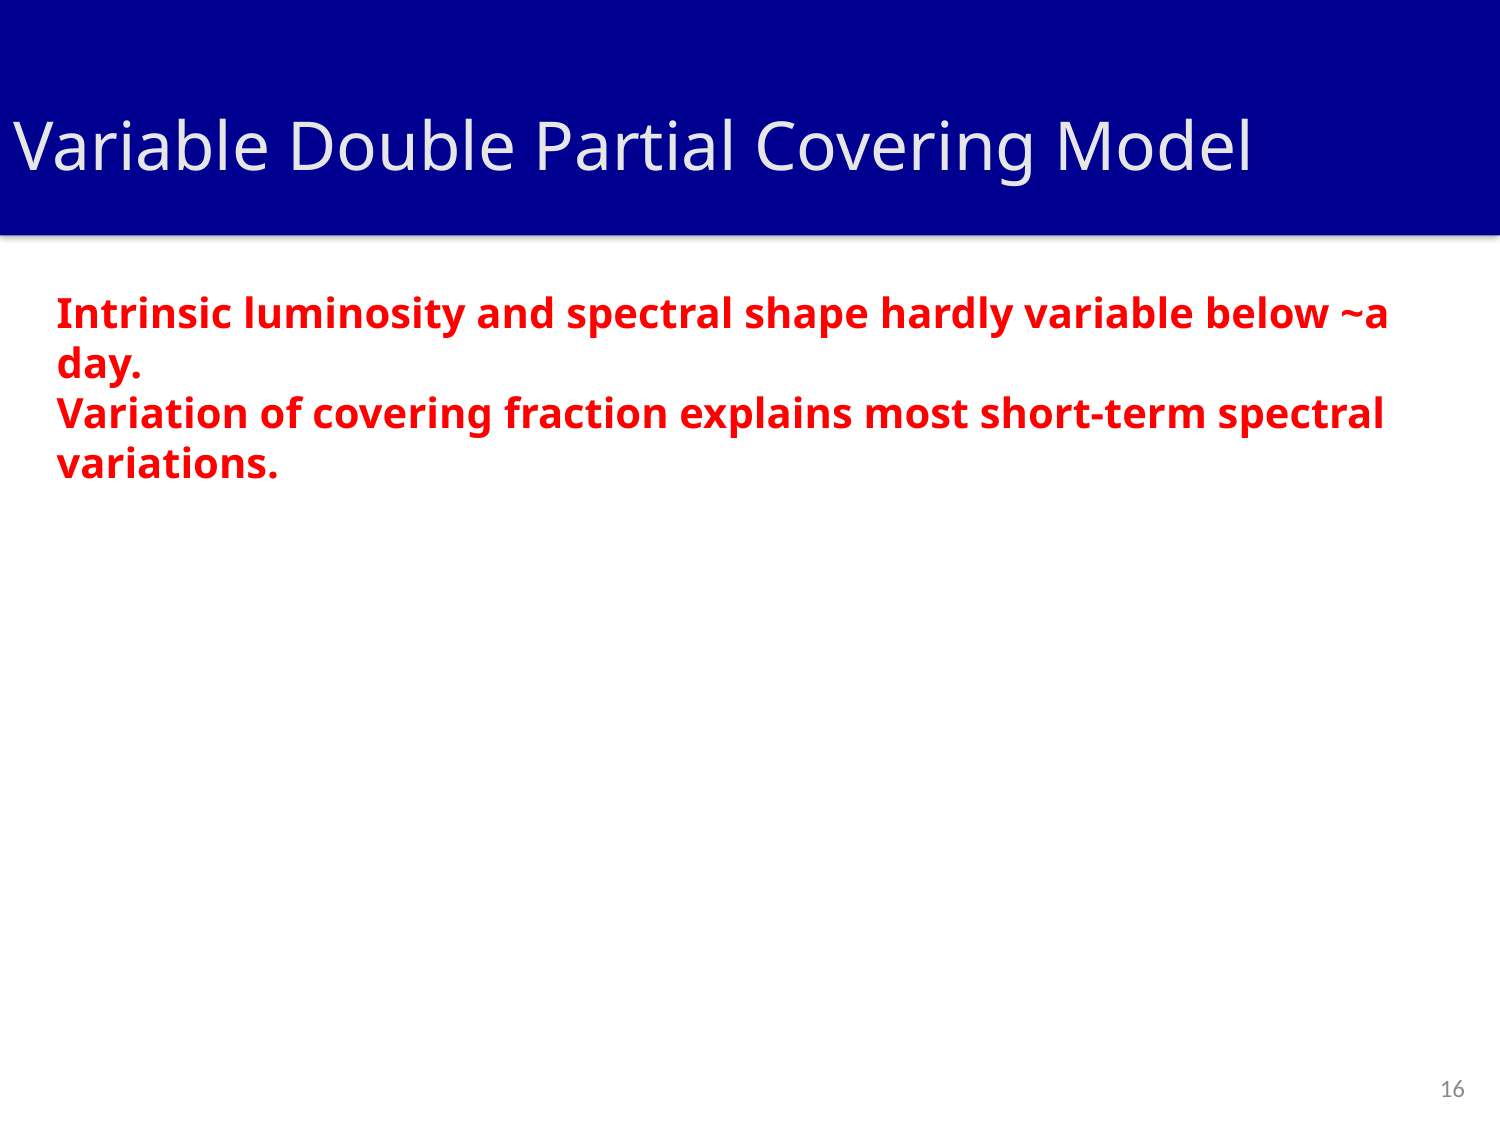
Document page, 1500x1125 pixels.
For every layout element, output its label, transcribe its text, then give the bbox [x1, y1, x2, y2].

slide_number 16 [1130, 1057, 1481, 1118]
text_box Variable Double Partial Covering Model [0, 86, 1349, 202]
text_box Intrinsic luminosity and spectral shape hardly variable below ~a day. Variation of covering fraction explains most short-term spectral variations. [41, 279, 1471, 495]
text_box [0, 0, 1500, 236]
